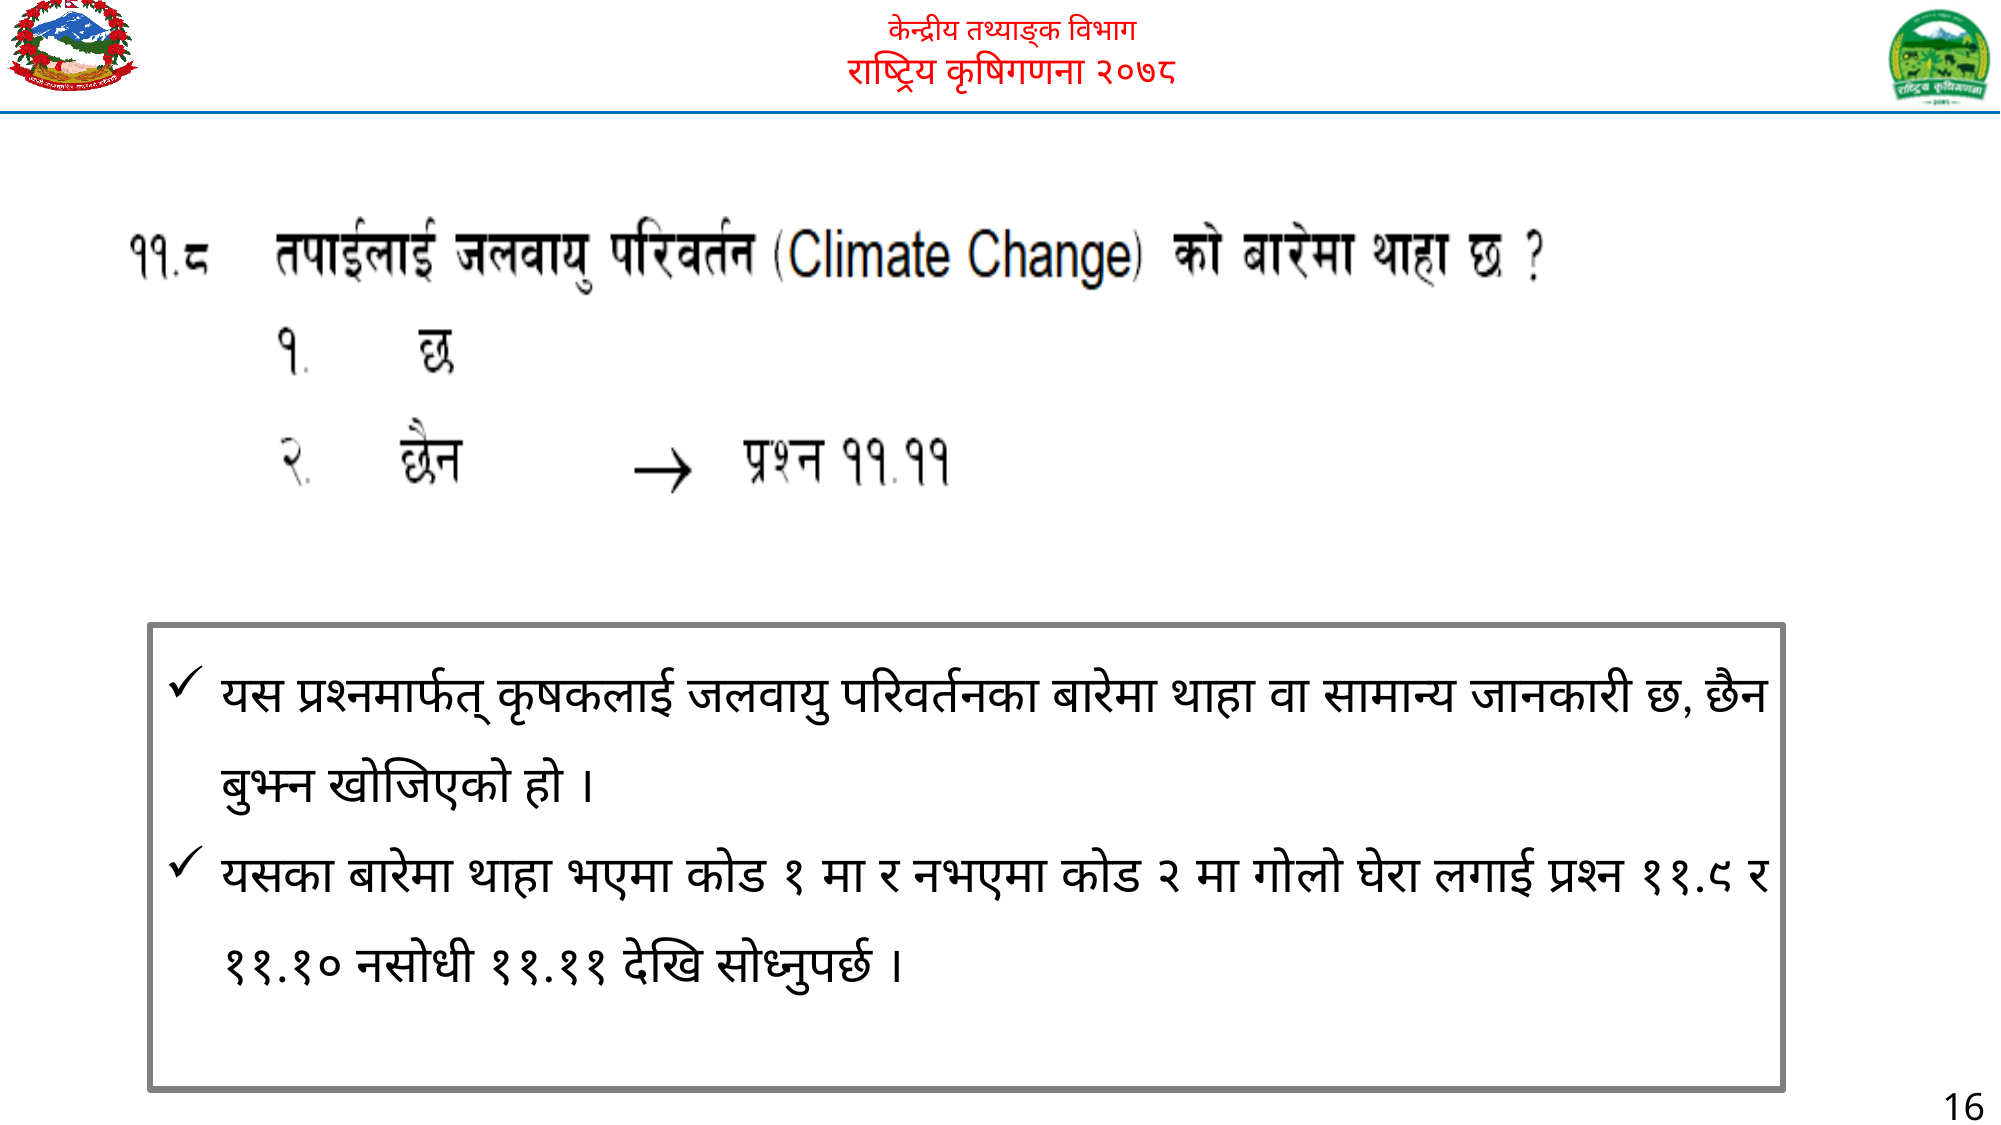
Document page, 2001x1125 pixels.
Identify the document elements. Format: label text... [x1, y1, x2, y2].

text_box 16 [1845, 1049, 2000, 1113]
text_box यस प्रश्नमार्फत् कृषकलाई जलवायु परिवर्तनका बारेमा थाहा वा सामान्य जानकारी छ, छैन बुझ्न खोजिएको हो । यसका बारेमा थाहा भएमा कोड १ मा र नभएमा कोड २ मा गोलो घेरा लगाई प्रश्न ११.९ र ११.१० नसोधी ११.११ देखि सोध्नुपर्छ । [149, 624, 1784, 1090]
picture [83, 137, 1846, 608]
picture [1887, 4, 1993, 110]
picture [7, 0, 138, 91]
